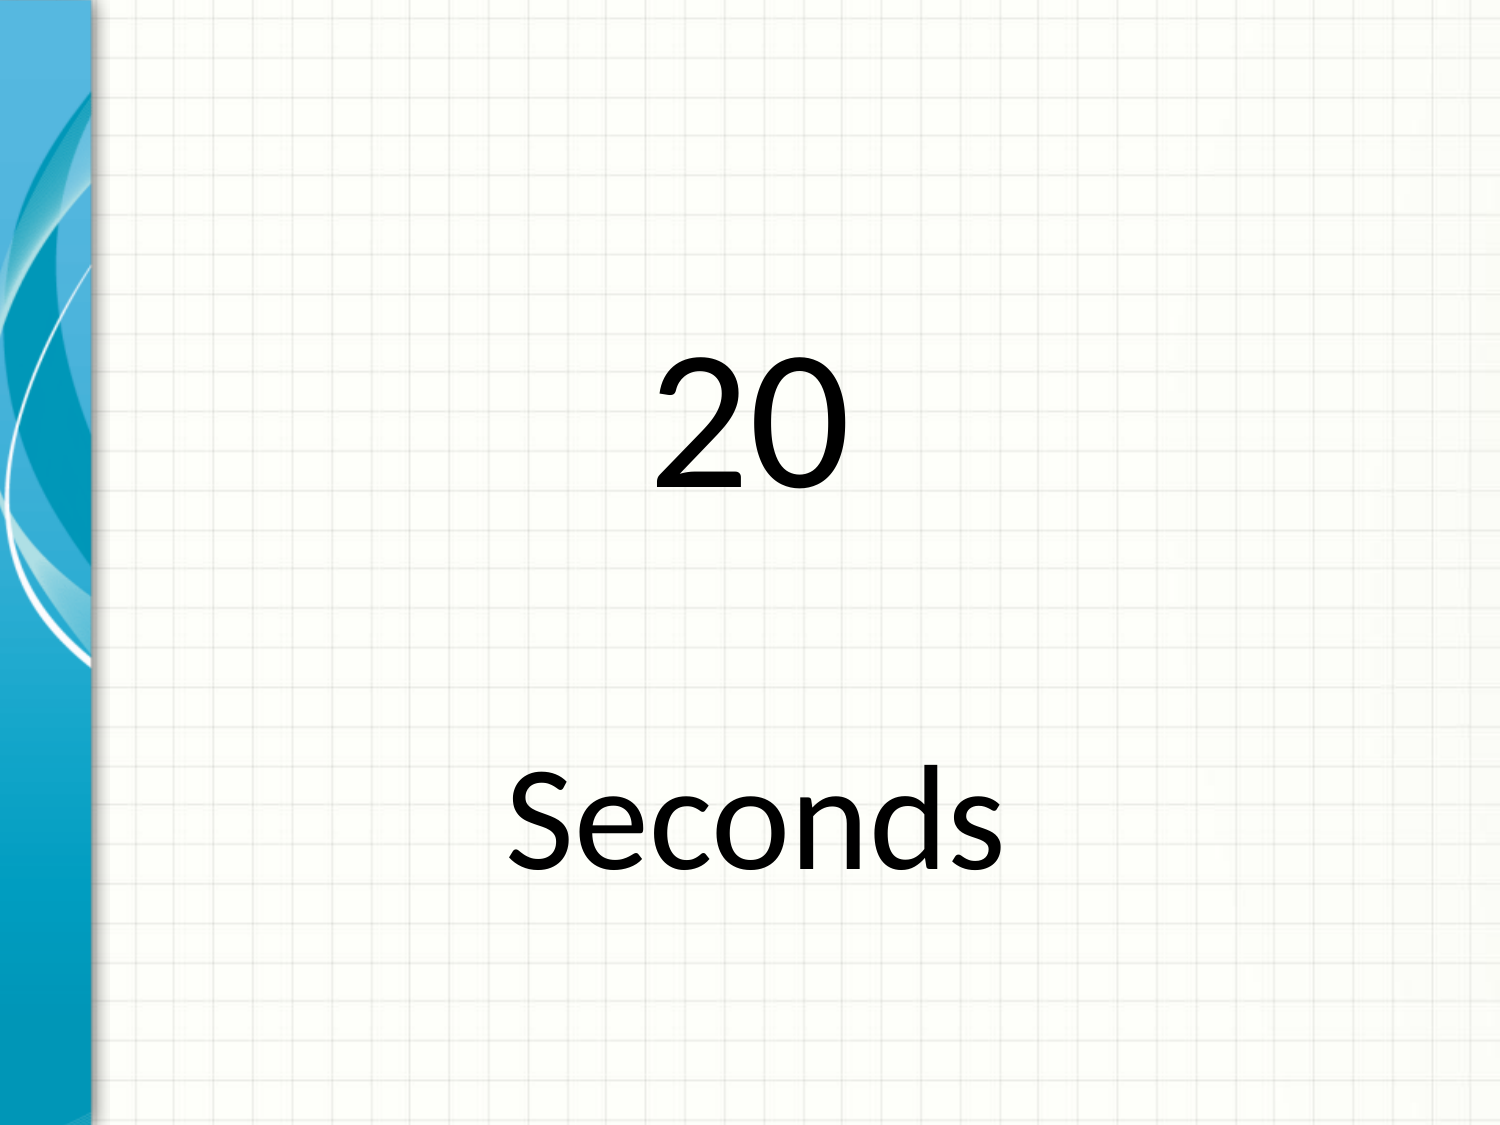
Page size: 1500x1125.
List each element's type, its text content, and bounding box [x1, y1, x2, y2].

text_box Seconds [374, 712, 1138, 908]
picture [0, 0, 1500, 1125]
text_box 20 [337, 279, 1163, 535]
